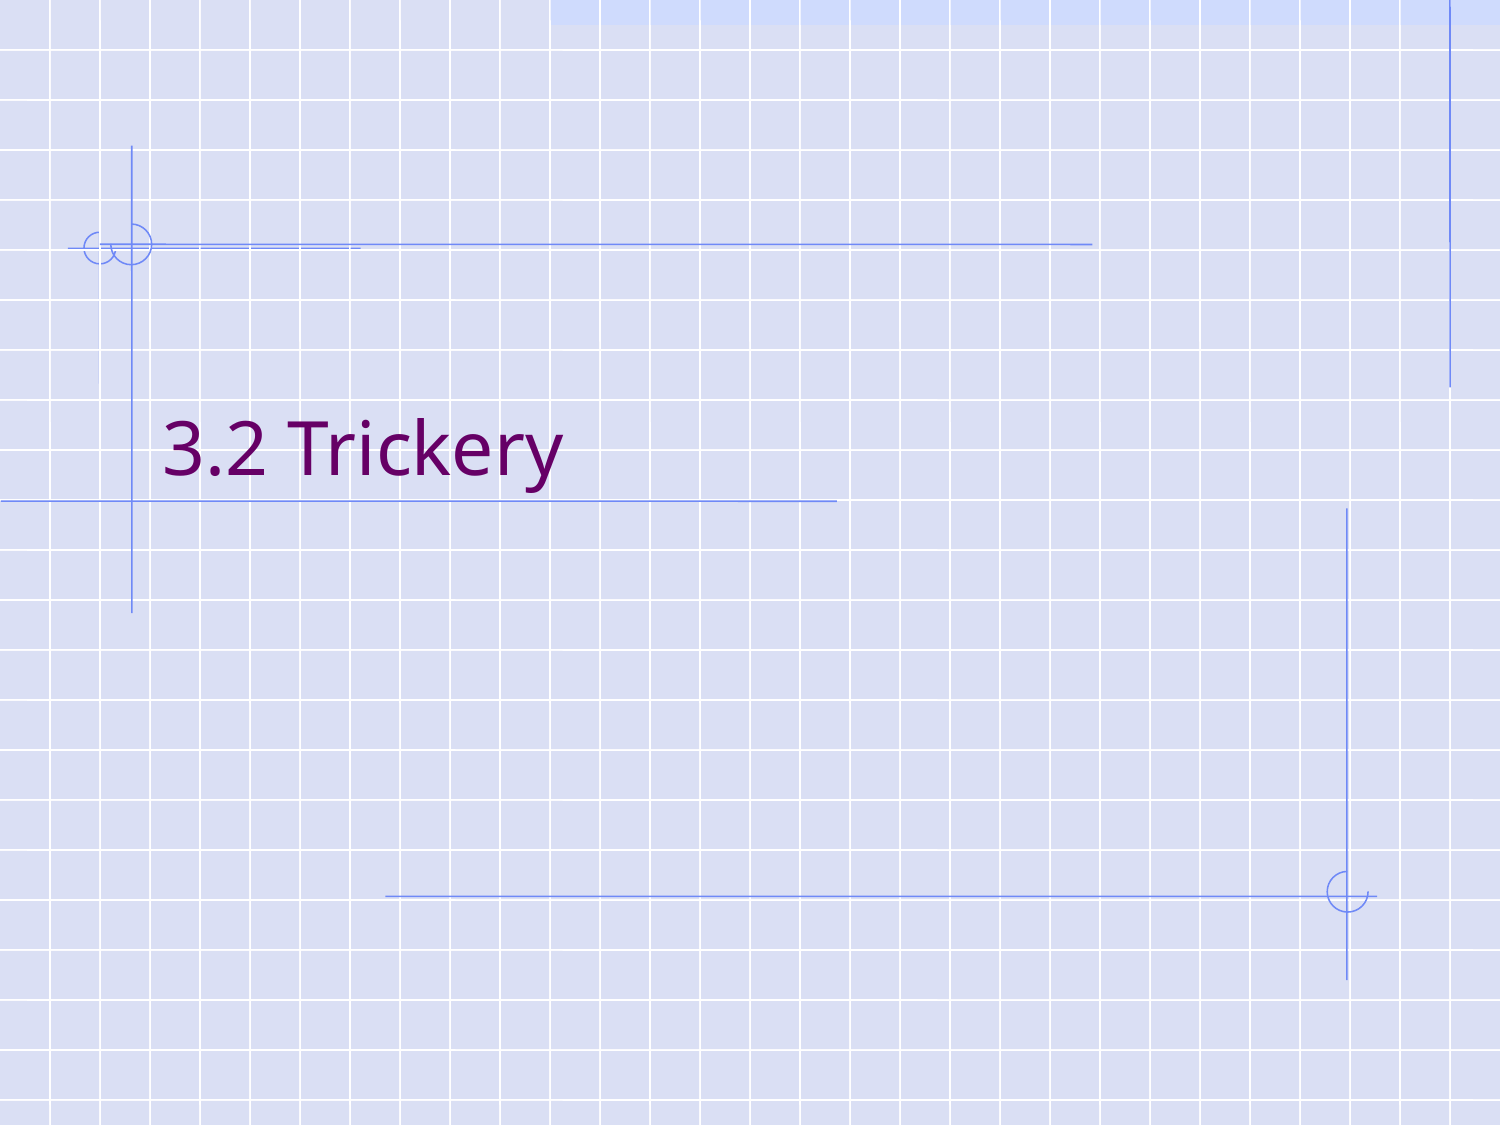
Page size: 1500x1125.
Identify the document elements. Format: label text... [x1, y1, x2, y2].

title 3.2 Trickery [147, 255, 861, 499]
